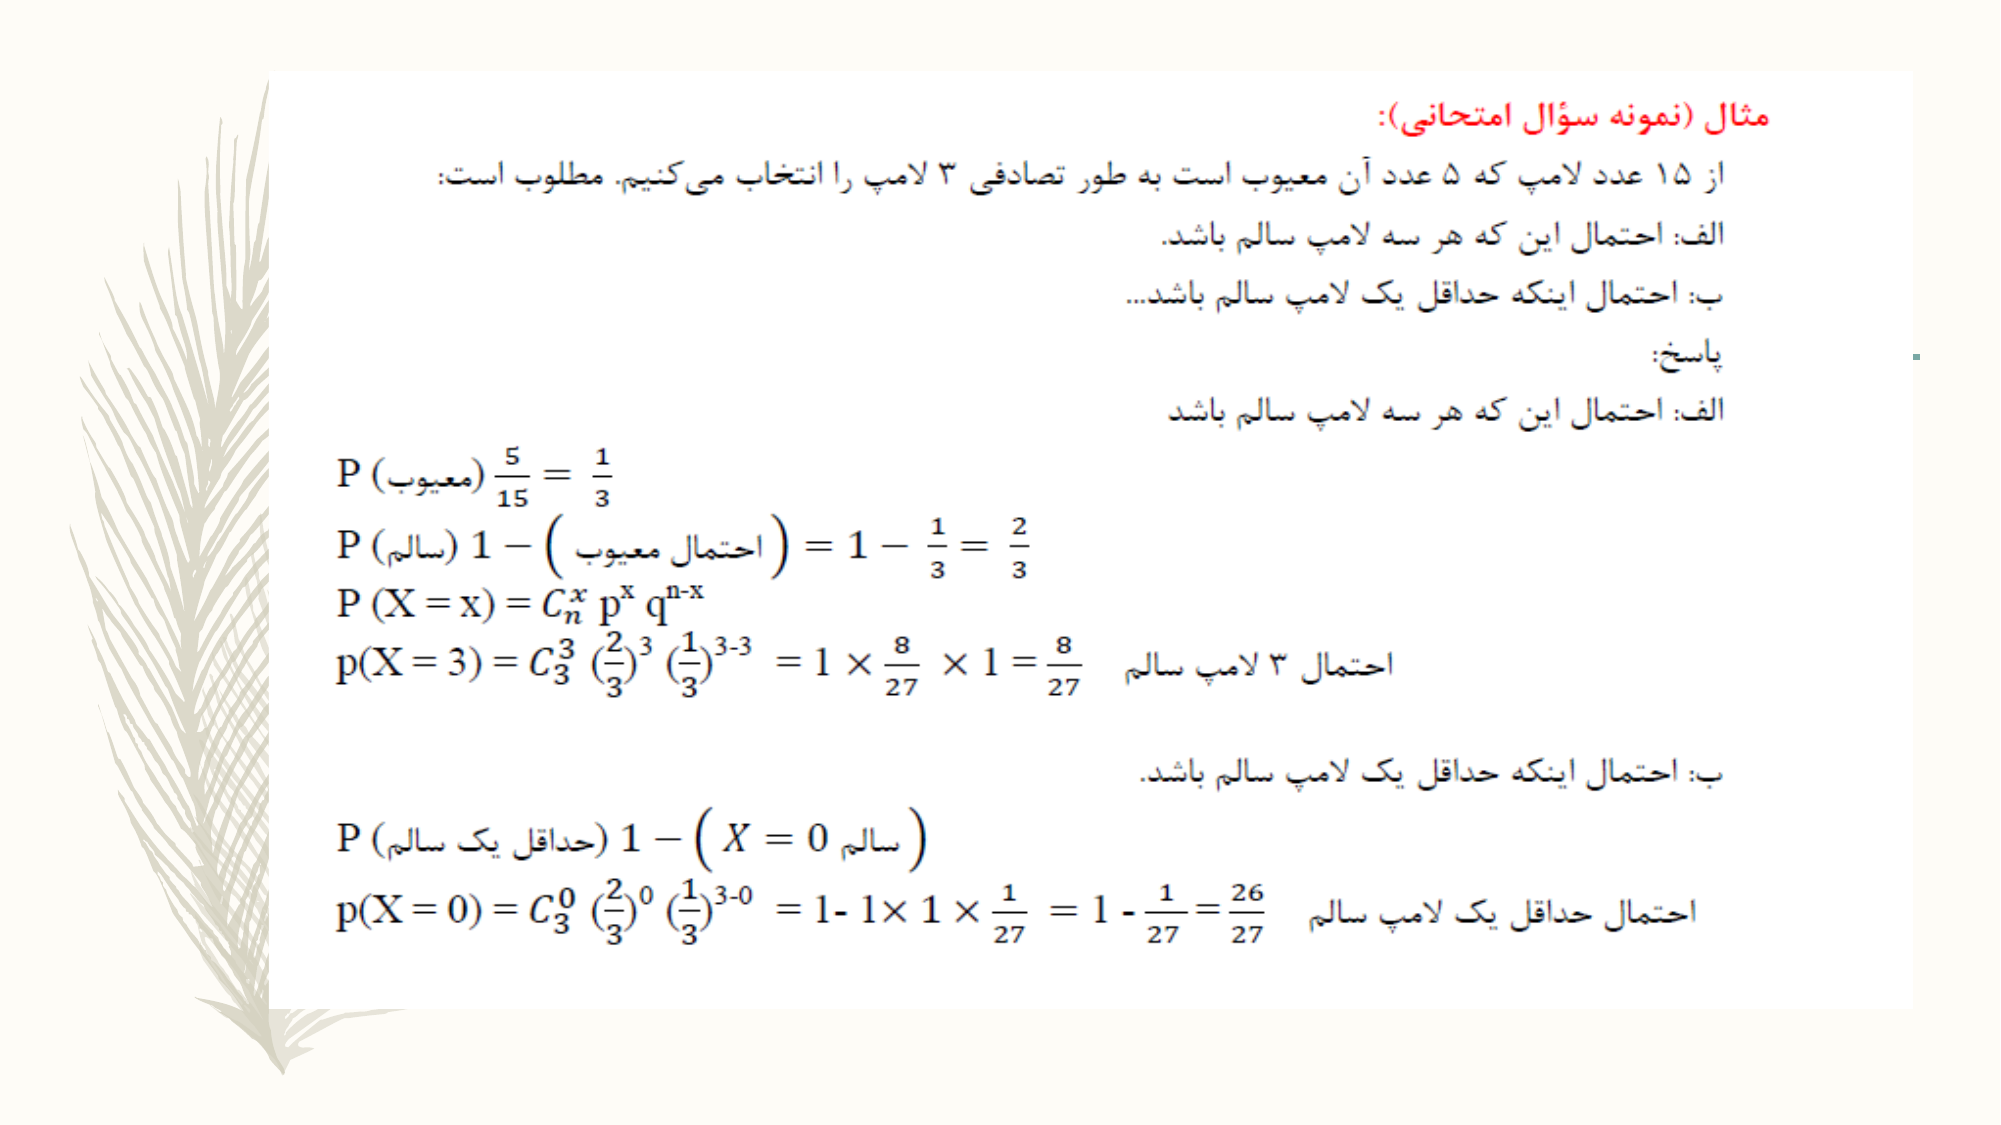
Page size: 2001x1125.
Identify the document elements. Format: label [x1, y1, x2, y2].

picture [268, 71, 1914, 1009]
